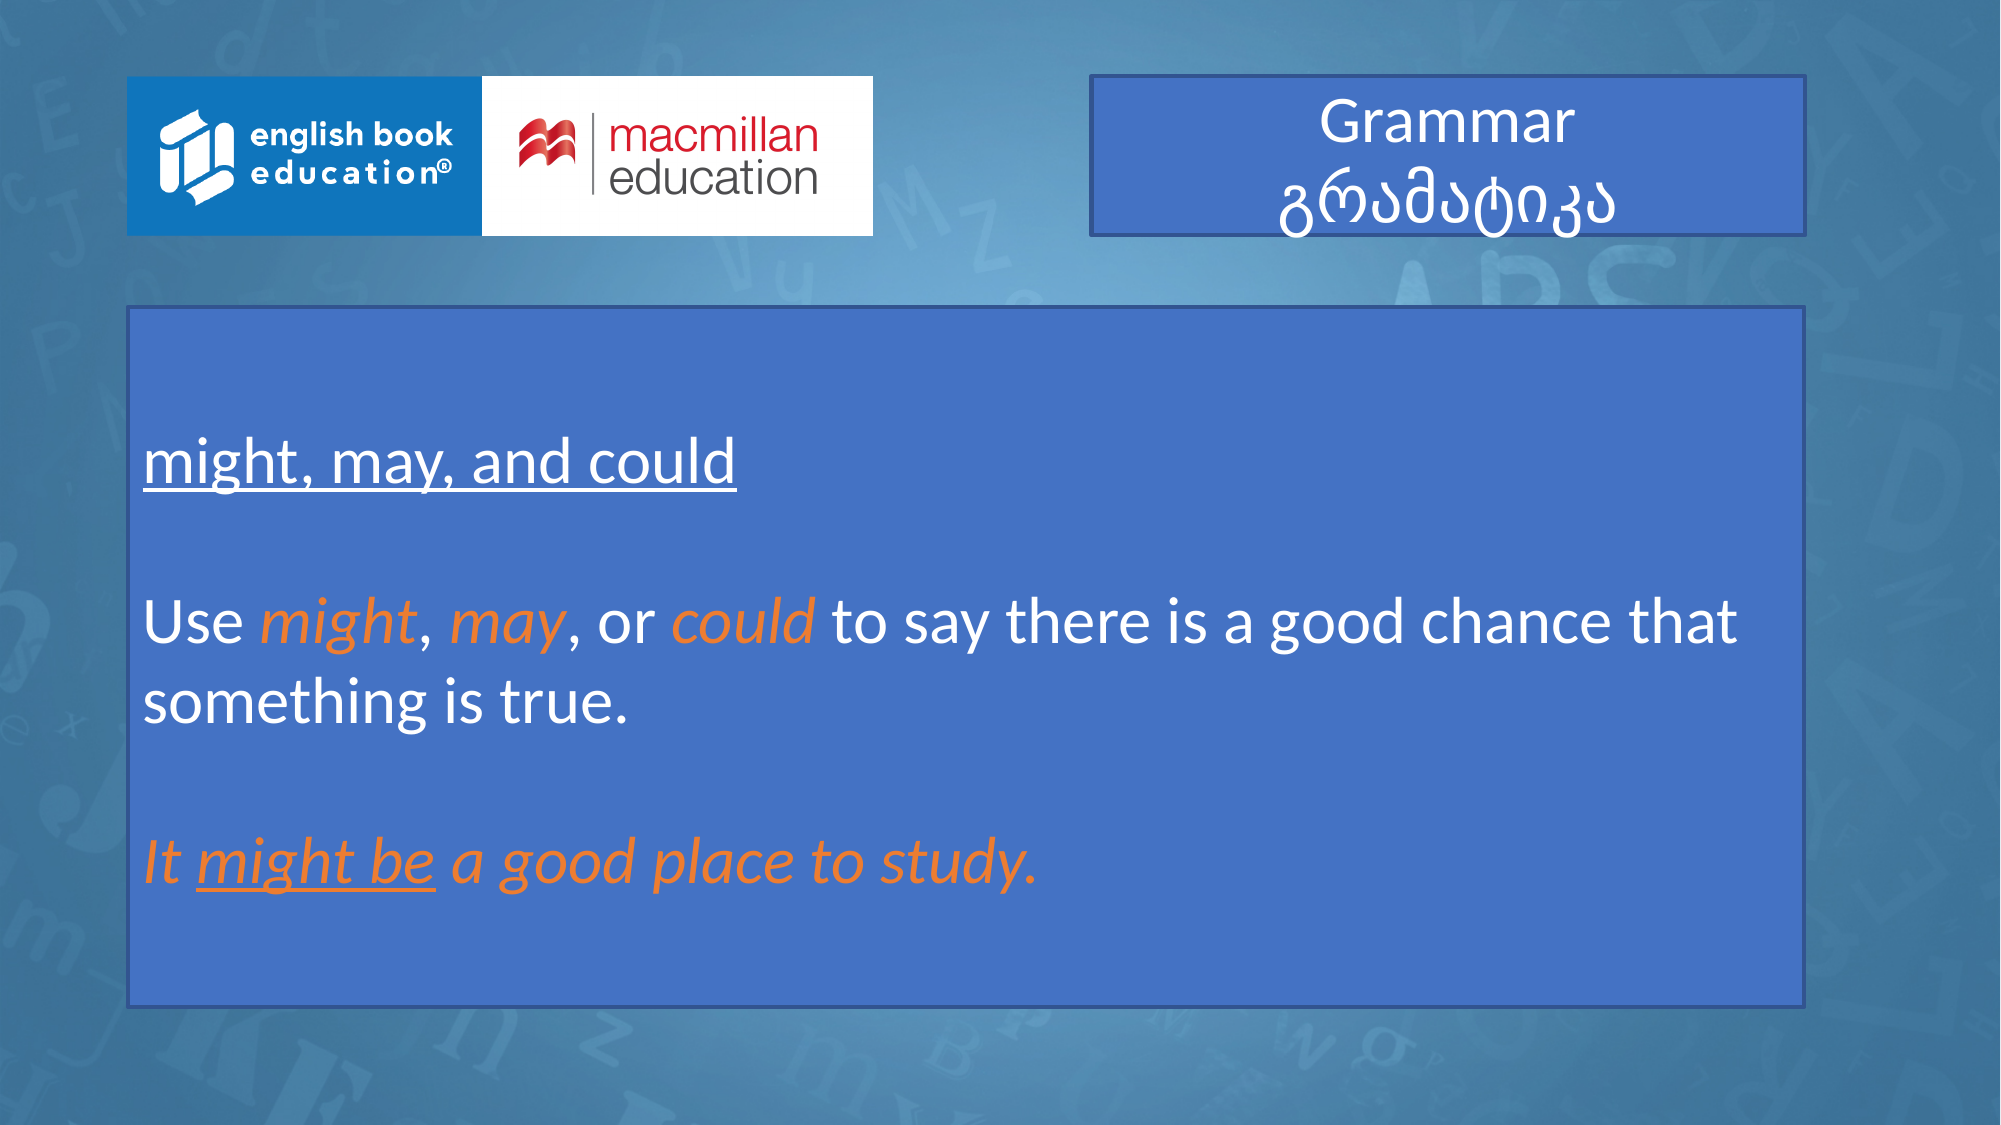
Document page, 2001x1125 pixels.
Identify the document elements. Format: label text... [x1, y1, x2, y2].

text_box Grammar გრამატიკა [1089, 74, 1807, 237]
text_box might, may, and could Use might, may, or could to say there is a good chance that something is true. It might be a good place to study. [126, 305, 1806, 1009]
picture [0, 0, 2001, 1125]
